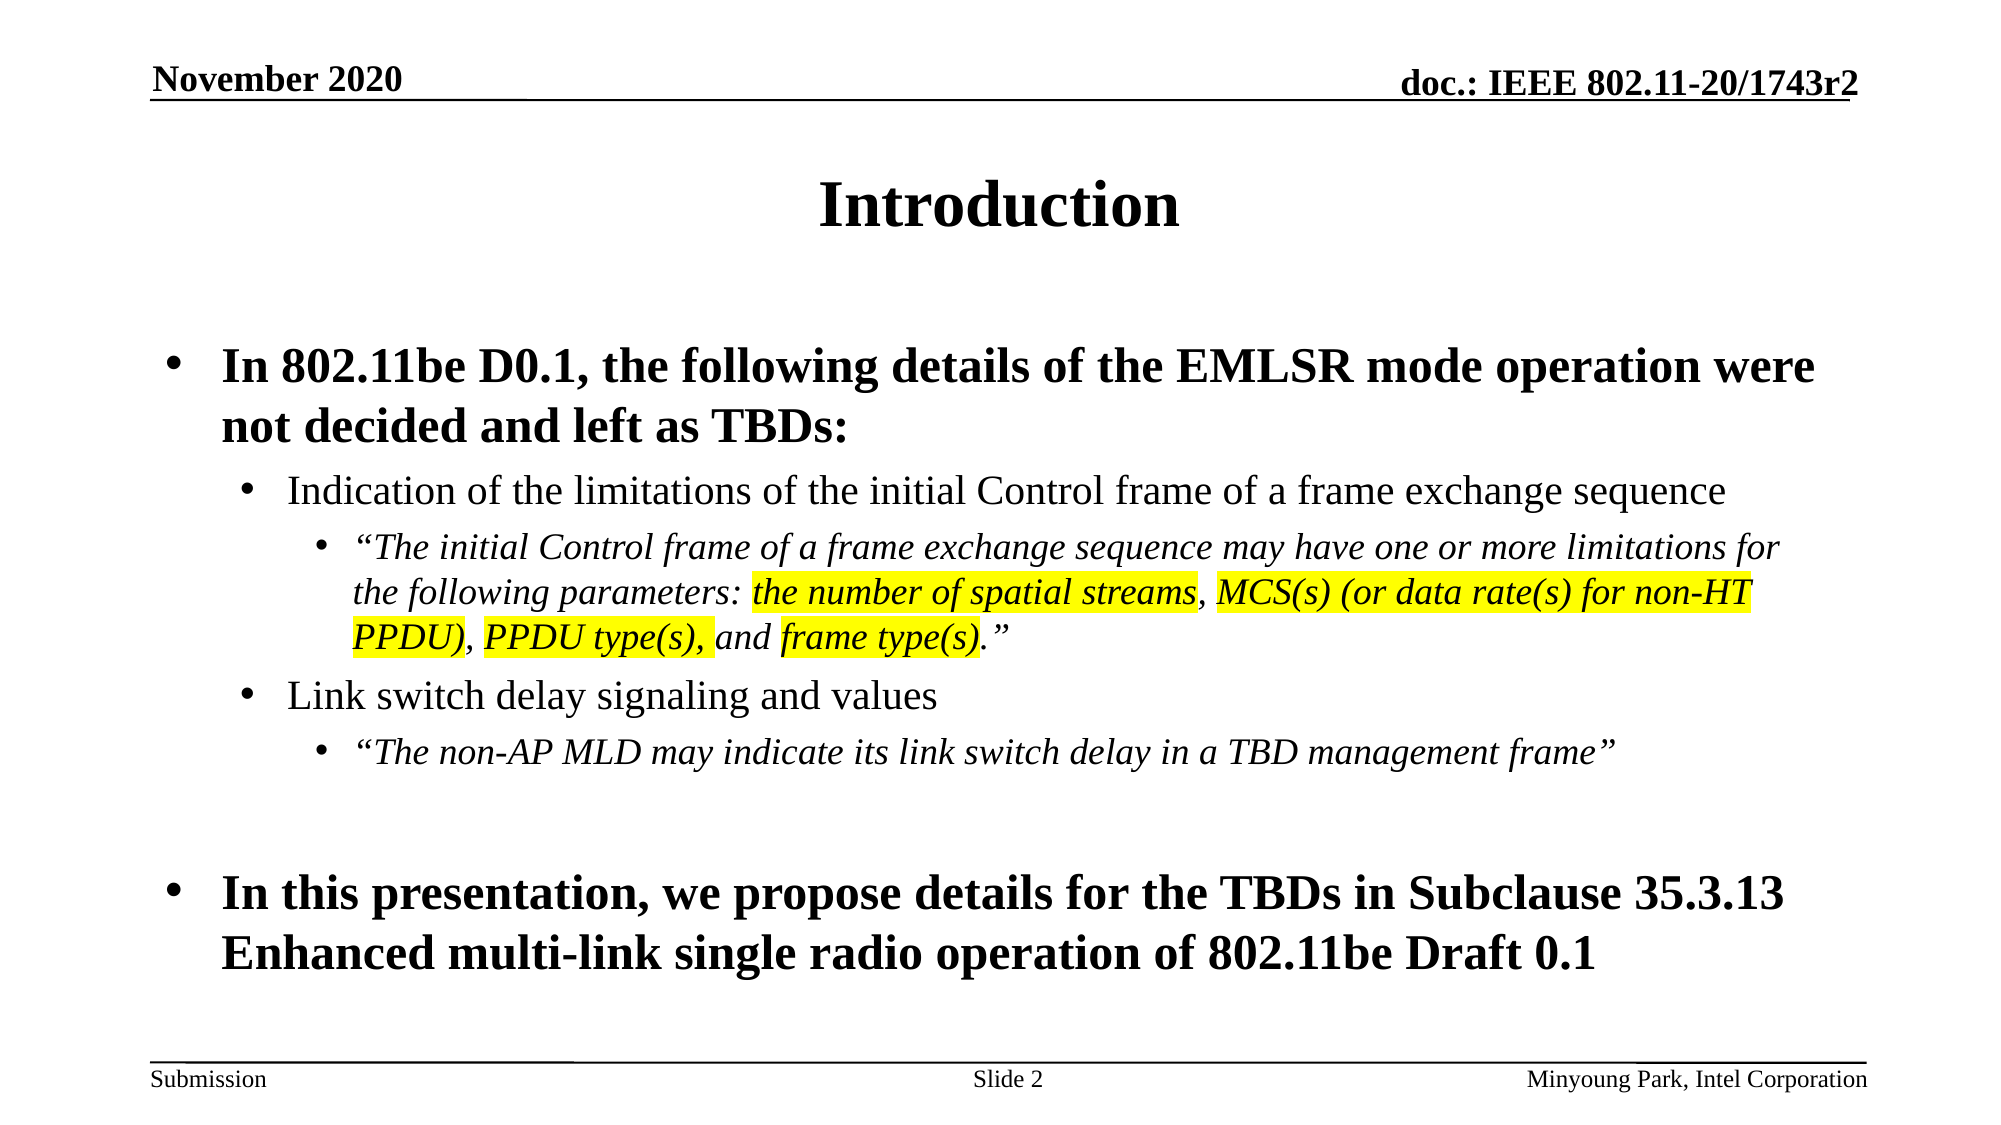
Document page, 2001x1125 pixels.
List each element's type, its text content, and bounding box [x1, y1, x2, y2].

slide_number Slide 2 [950, 1061, 1067, 1123]
list In 802.11be D0.1, the following details of the EMLSR mode operation were not decided and left as TBDs: Indication of the limitations of the initial Control frame of a frame exchange sequence “The initial Control frame of a frame exchange sequence may have one or more limitations for the following parameters: the number of spatial streams, MCS(s) (or data rate(s) for non-HT PPDU), PPDU type(s), and frame type(s).” Link switch delay signaling and values “The non-AP MLD may indicate its link switch delay in a TBD management frame” In this presentation, we propose details for the TBDs in Subclause 35.3.13 Enhanced multi-link single radio operation of 802.11be Draft 0.1 [149, 324, 1850, 1000]
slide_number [152, 54, 563, 100]
title Introduction [149, 112, 1850, 288]
footer Minyoung Park, Intel Corporation [1171, 1061, 1869, 1093]
